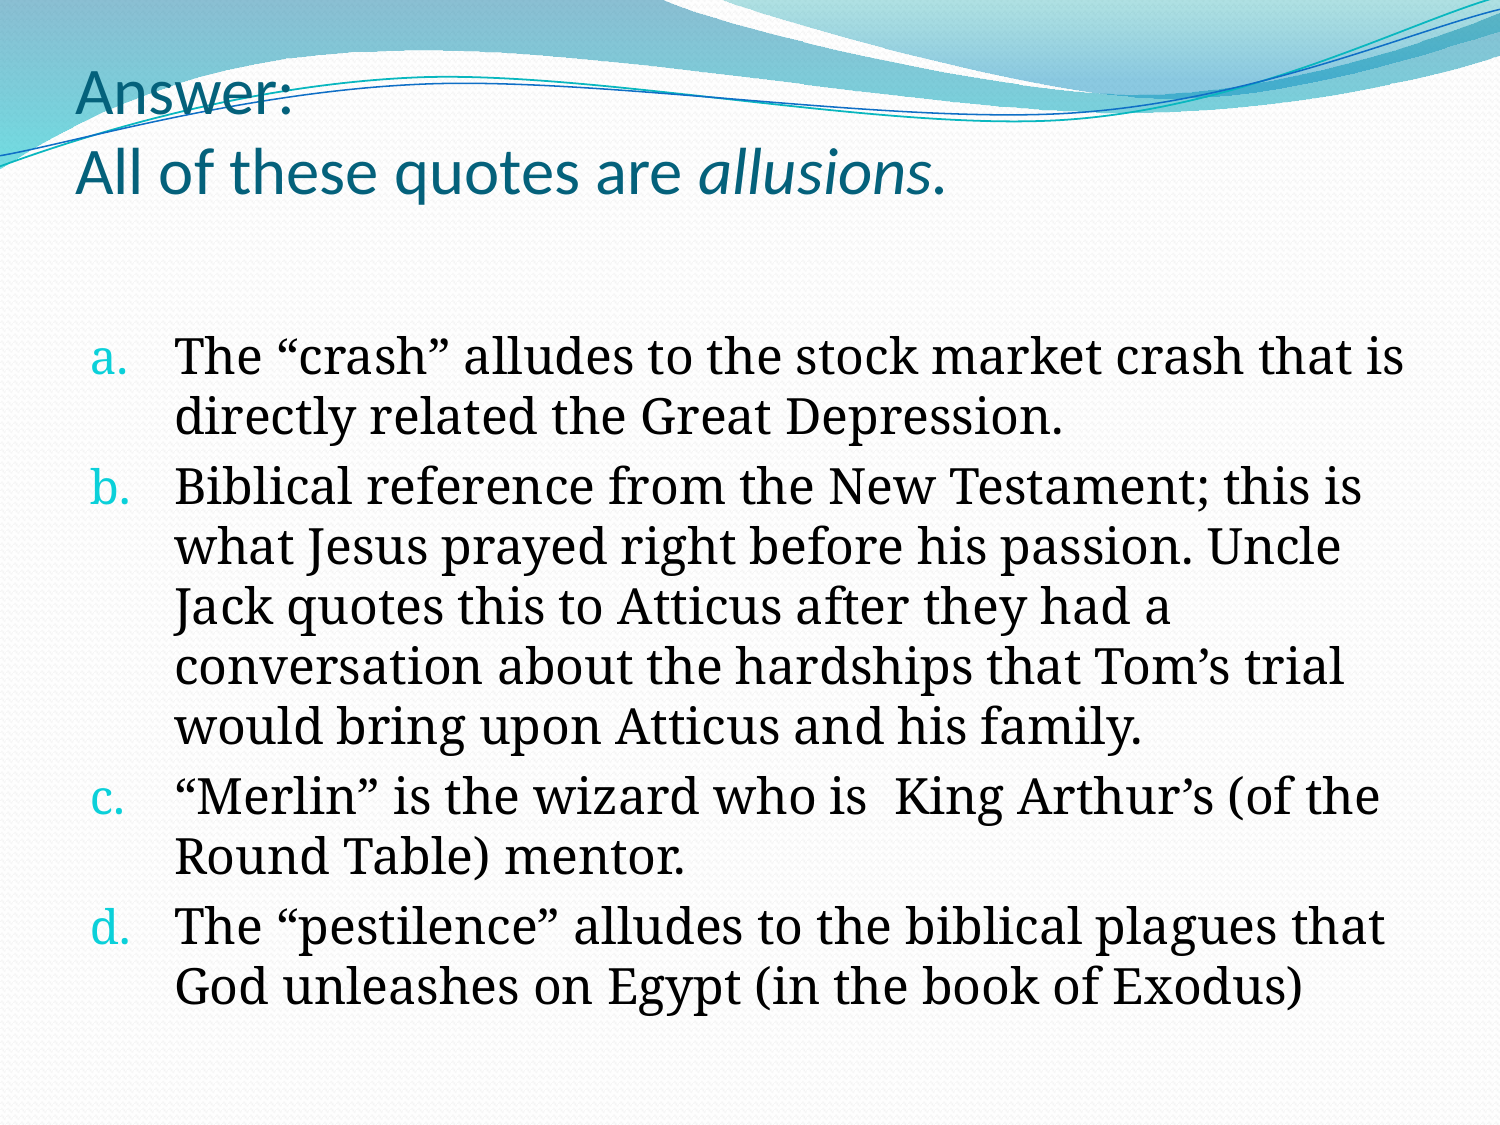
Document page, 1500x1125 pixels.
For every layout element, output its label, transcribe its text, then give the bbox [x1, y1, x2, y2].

title Answer: All of these quotes are allusions. [75, 50, 1425, 288]
list The “crash” alludes to the stock market crash that is directly related the Great Depression. Biblical reference from the New Testament; this is what Jesus prayed right before his passion. Uncle Jack quotes this to Atticus after they had a conversation about the hardships that Tom’s trial would bring upon Atticus and his family. “Merlin” is the wizard who is King Arthur’s (of the Round Table) mentor. The “pestilence” alludes to the biblical plagues that God unleashes on Egypt (in the book of Exodus) [75, 317, 1425, 1038]
